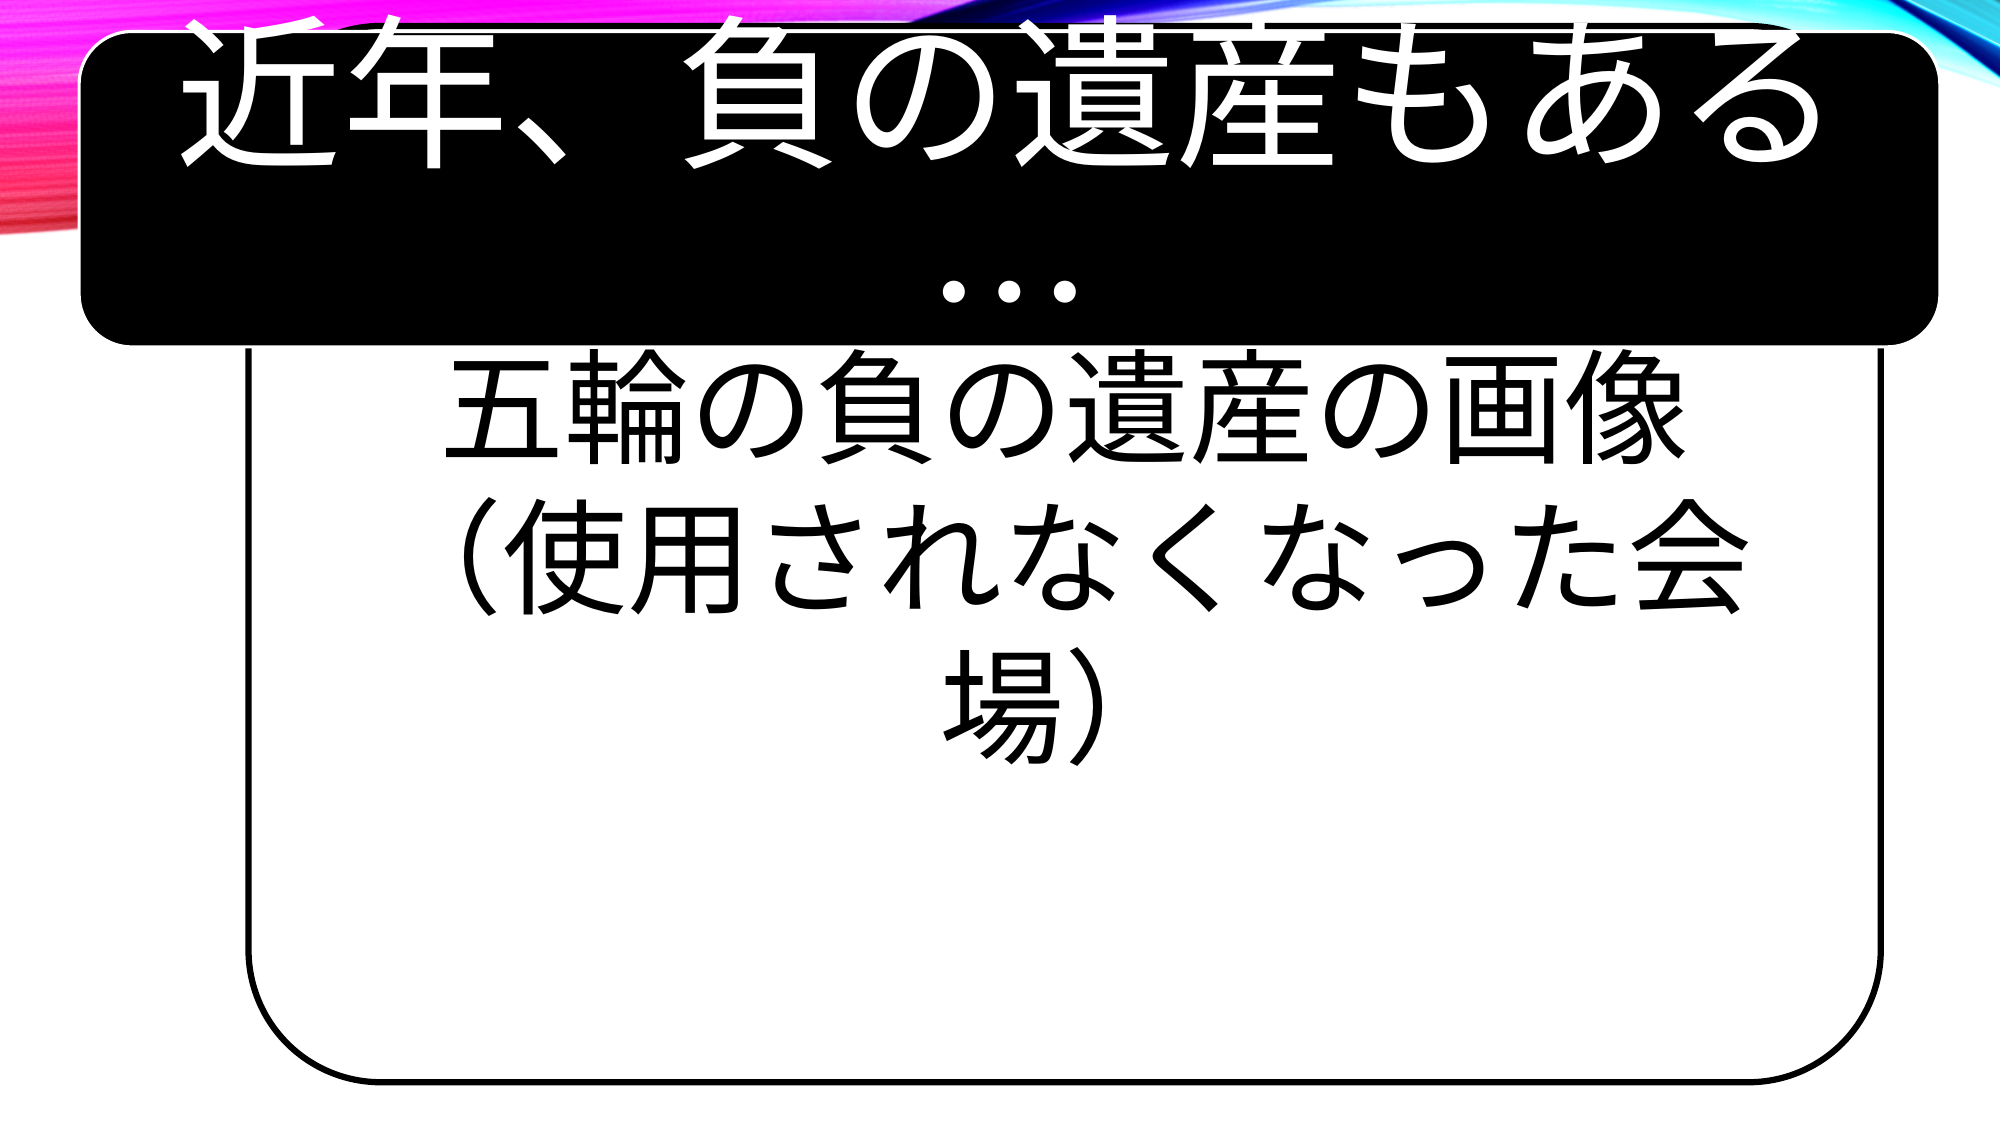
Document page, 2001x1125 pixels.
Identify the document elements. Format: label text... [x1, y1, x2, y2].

text_box 五輪の負の遺産の画像 （使用されなくなった会場） [348, 24, 1782, 29]
text_box 五輪の負の遺産の画像 （使用されなくなった会場） [247, 349, 1882, 1084]
picture [1890, 0, 2000, 75]
text_box 近年、負の遺産もある… [77, 29, 1942, 349]
picture [0, 0, 2000, 237]
picture [1910, 0, 2000, 45]
